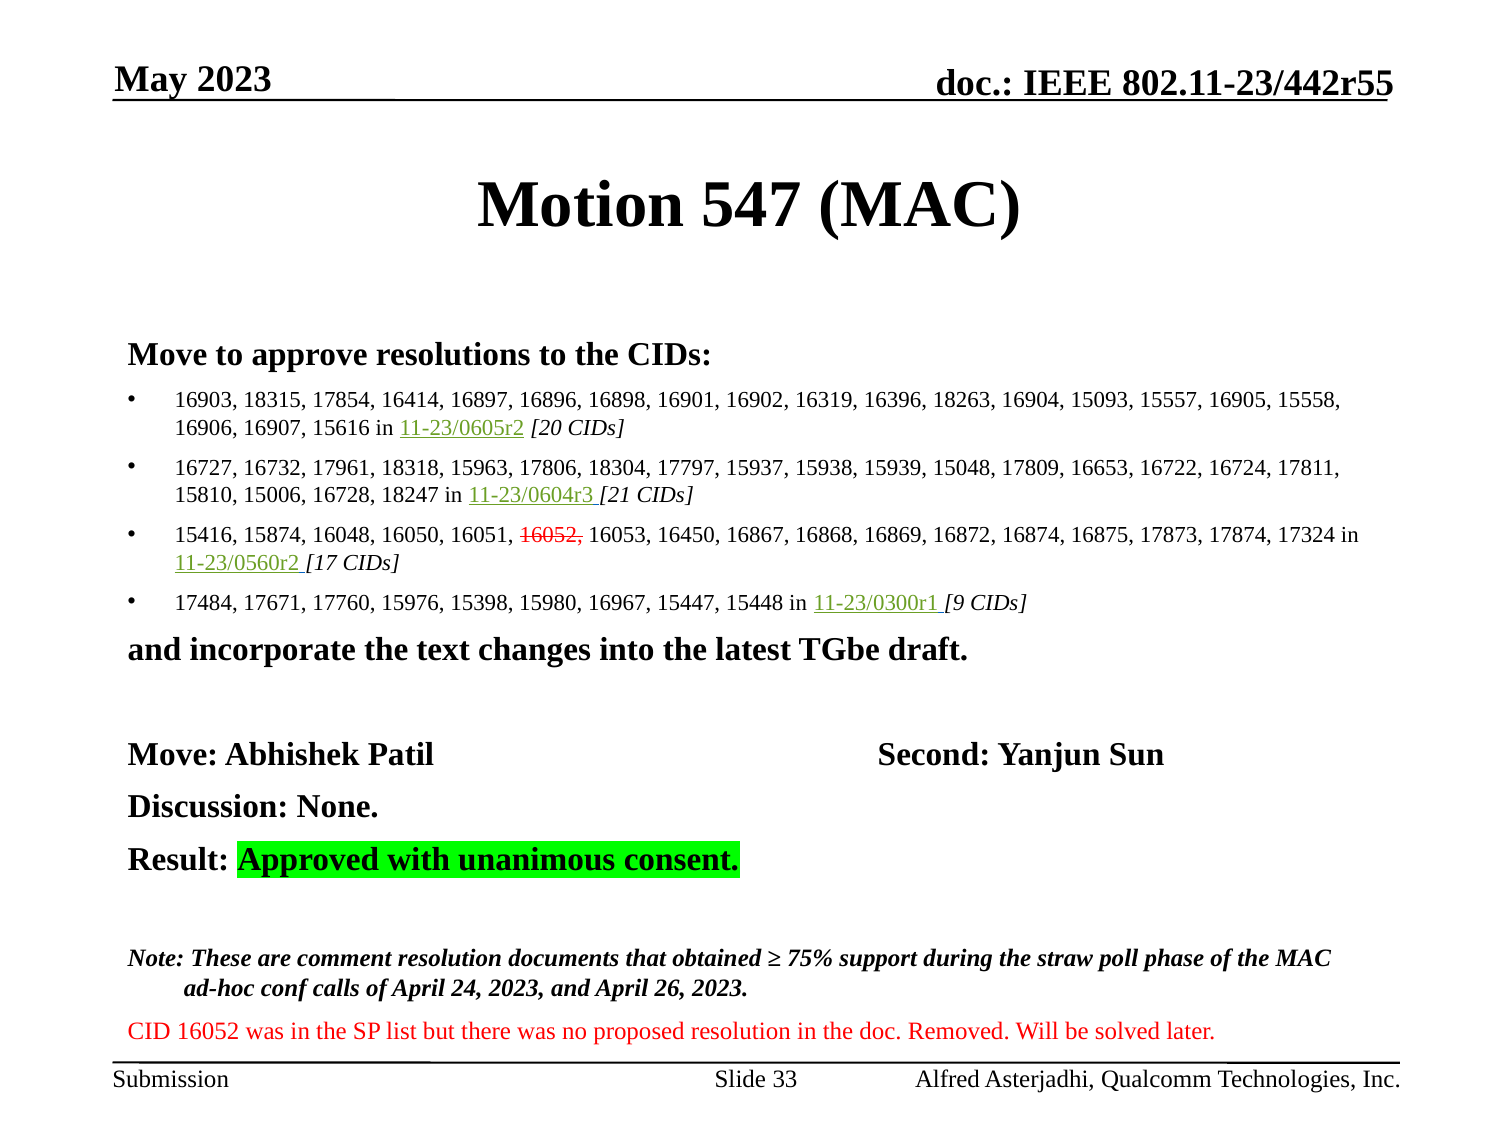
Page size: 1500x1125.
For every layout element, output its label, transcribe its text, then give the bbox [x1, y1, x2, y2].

title Motion 547 (MAC) [112, 112, 1388, 288]
footer Alfred Asterjadhi, Qualcomm Technologies, Inc. [878, 1061, 1402, 1093]
slide_number Slide 33 [712, 1061, 800, 1123]
list Move to approve resolutions to the CIDs: 16903, 18315, 17854, 16414, 16897, 16896, 16898, 16901, 16902, 16319, 16396, 18263, 16904, 15093, 15557, 16905, 15558, 16906, 16907, 15616 in 11-23/0605r2 [20 CIDs] 16727, 16732, 17961, 18318, 15963, 17806, 18304, 17797, 15937, 15938, 15939, 15048, 17809, 16653, 16722, 16724, 17811, 15810, 15006, 16728, 18247 in 11-23/0604r3 [21 CIDs] 15416, 15874, 16048, 16050, 16051, 16052, 16053, 16450, 16867, 16868, 16869, 16872, 16874, 16875, 17873, 17874, 17324 in 11-23/0560r2 [17 CIDs] 17484, 17671, 17760, 15976, 15398, 15980, 16967, 15447, 15448 in 11-23/0300r1 [9 CIDs] and incorporate the text changes into the latest TGbe draft. Move: Abhishek Patil Second: Yanjun Sun Discussion: None. Result: Approved with unanimous consent. Note: These are comment resolution documents that obtained ≥ 75% support during the straw poll phase of the MAC ad-hoc conf calls of April 24, 2023, and April 26, 2023. CID 16052 was in the SP list but there was no proposed resolution in the doc. Removed. Will be solved later. [112, 324, 1388, 1063]
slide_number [114, 54, 423, 100]
